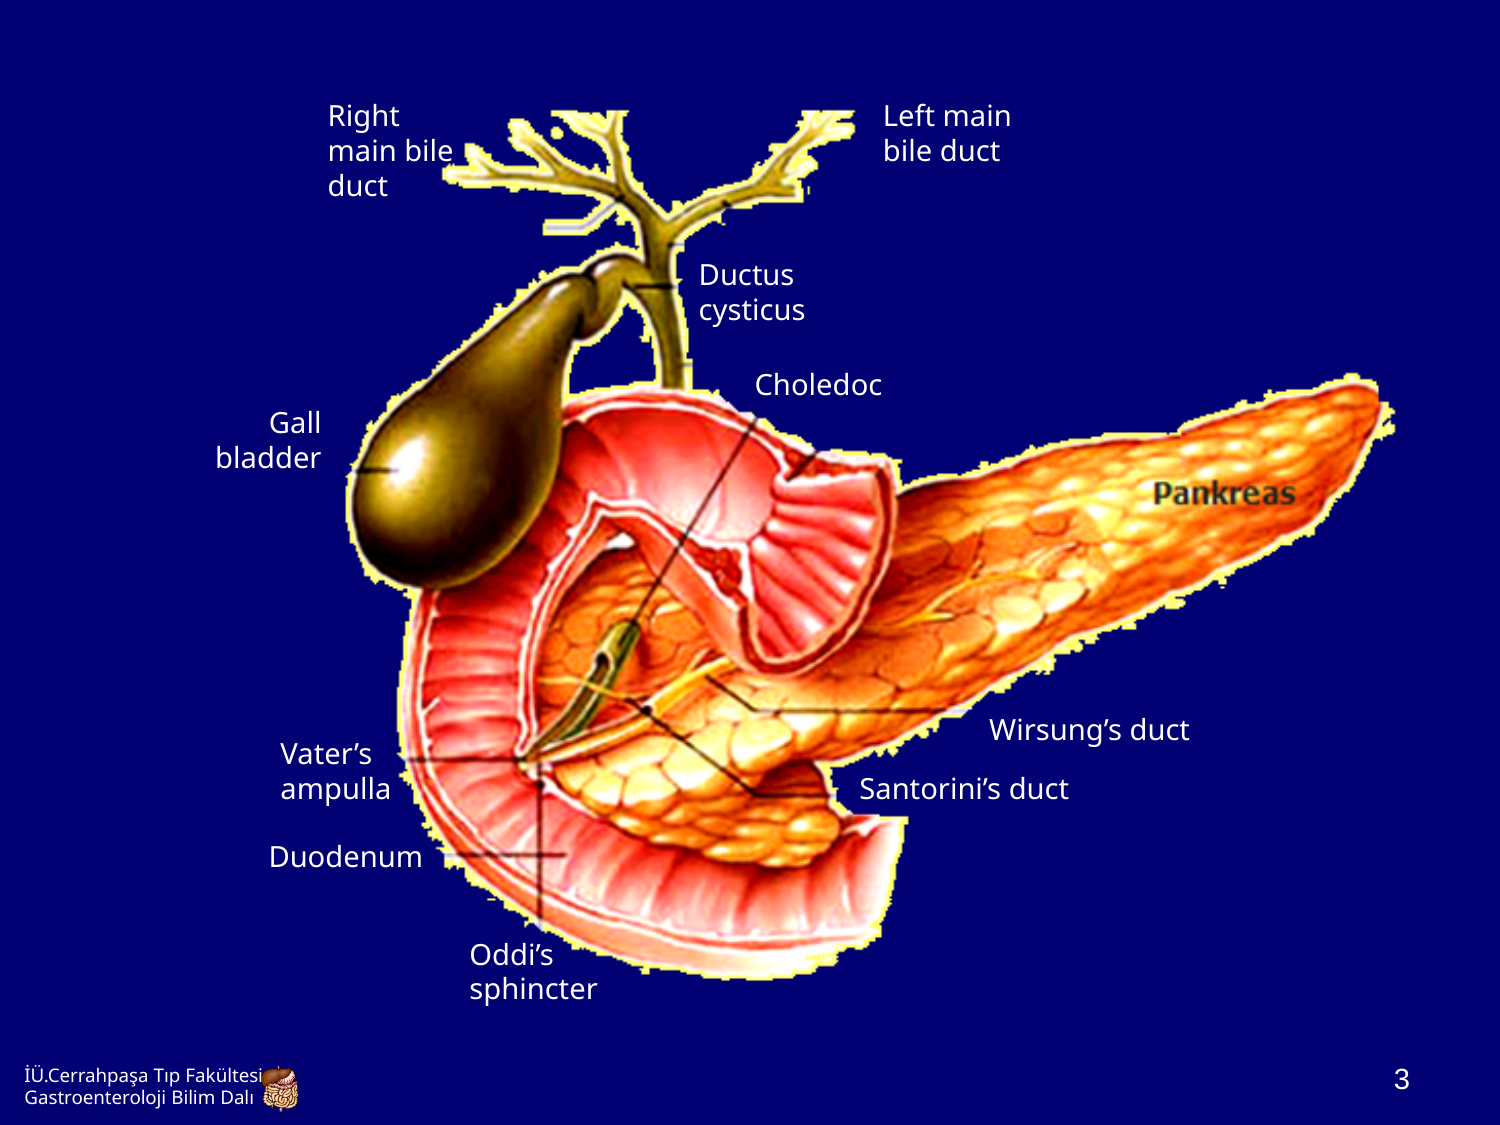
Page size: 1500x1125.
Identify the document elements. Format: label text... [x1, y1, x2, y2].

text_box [9, 1056, 448, 1117]
picture [147, 77, 1492, 1057]
slide_number 3 [1074, 1065, 1426, 1103]
